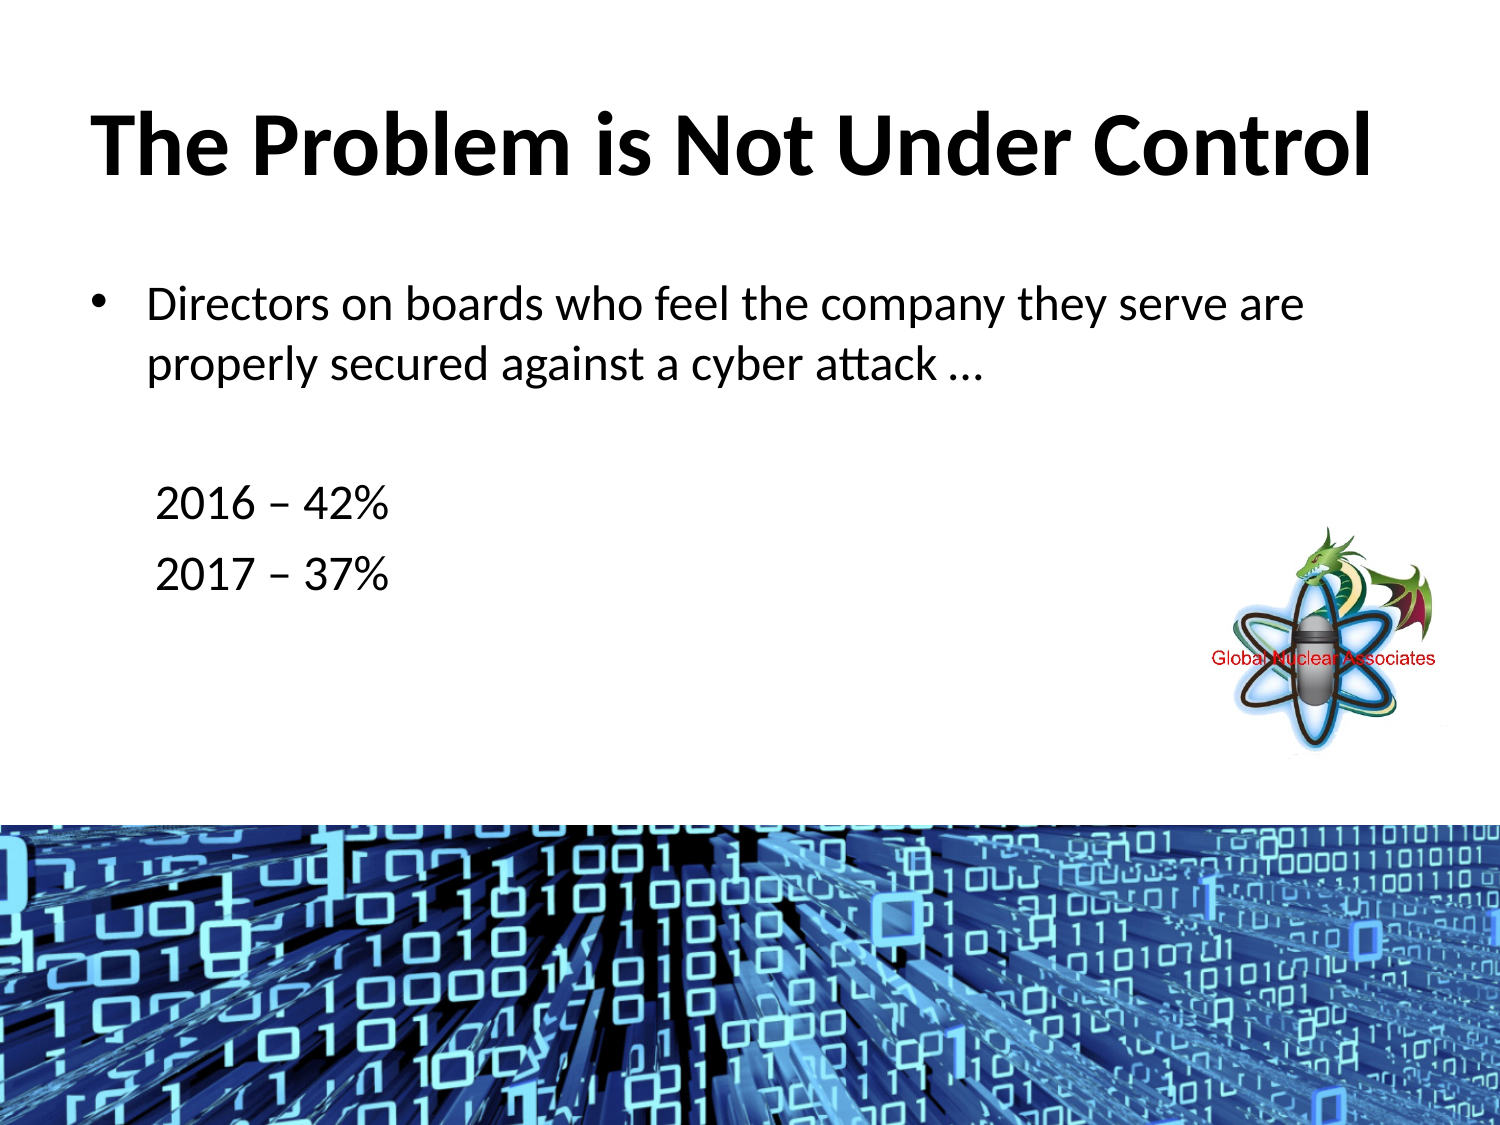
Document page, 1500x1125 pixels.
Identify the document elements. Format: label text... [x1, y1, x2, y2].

list Directors on boards who feel the company they serve are properly secured against a cyber attack … 2016 – 42% 2017 – 37% [75, 262, 1425, 823]
picture [1162, 516, 1500, 767]
picture [0, 824, 1500, 1125]
title The Problem is Not Under Control [75, 45, 1425, 233]
